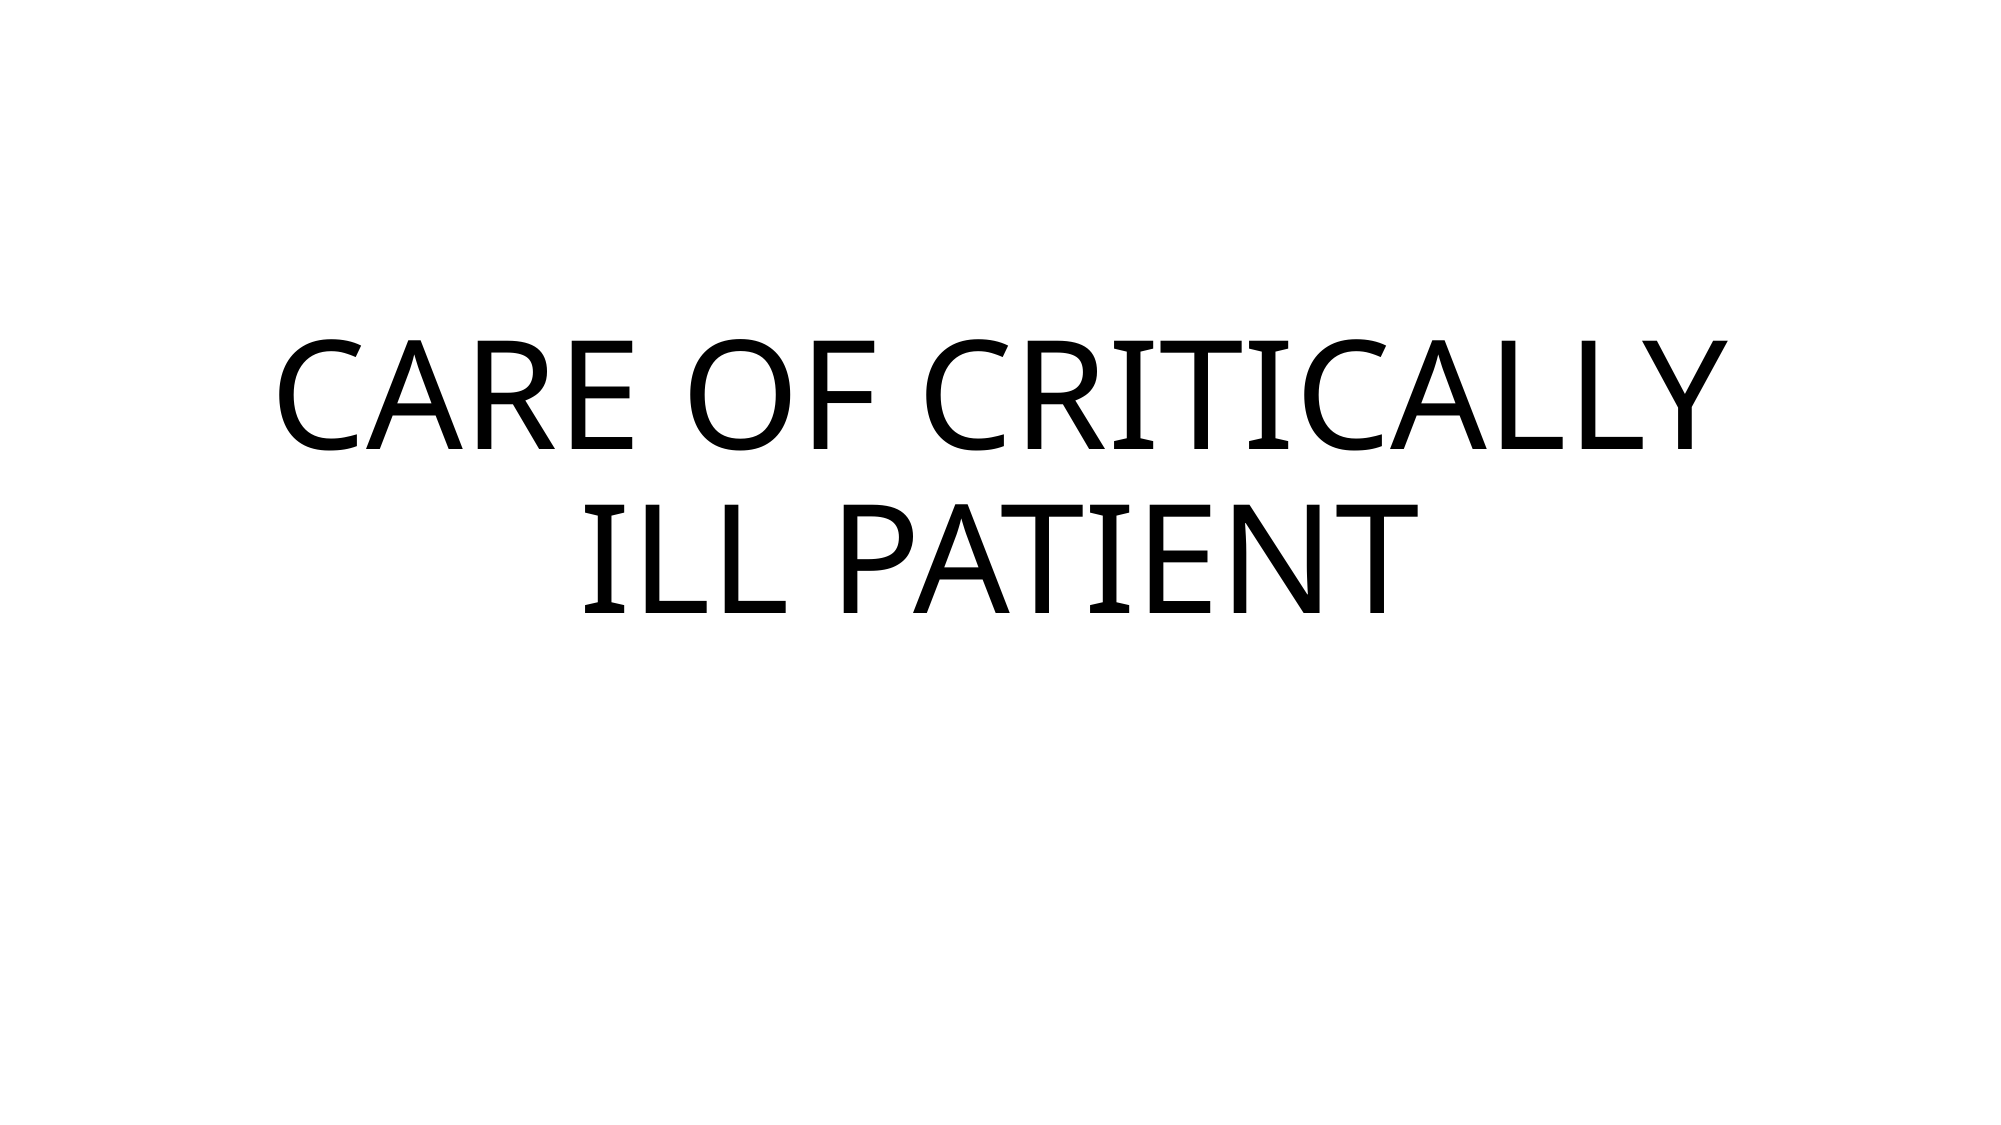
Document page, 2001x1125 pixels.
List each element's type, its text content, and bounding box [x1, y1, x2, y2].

title CARE OF CRITICALLY ILL PATIENT [249, 262, 1750, 654]
